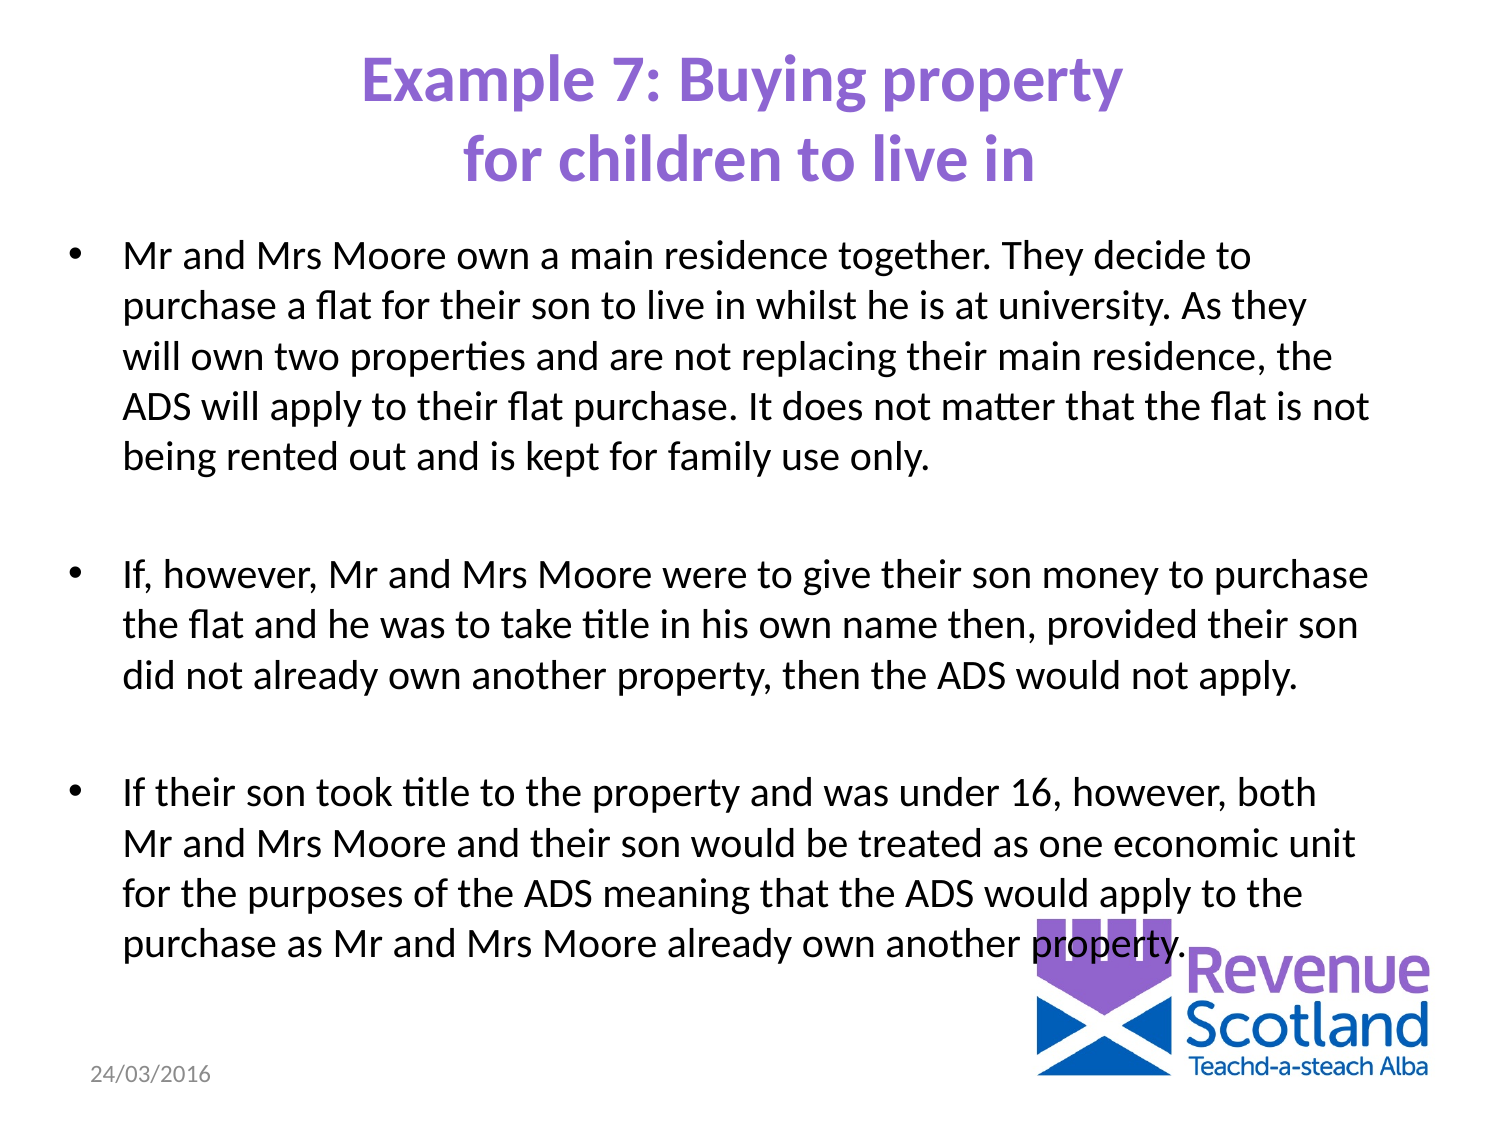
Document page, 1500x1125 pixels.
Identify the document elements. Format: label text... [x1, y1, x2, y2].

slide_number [75, 1042, 425, 1103]
list Mr and Mrs Moore own a main residence together. They decide to purchase a flat for their son to live in whilst he is at university. As they will own two properties and are not replacing their main residence, the ADS will apply to their flat purchase. It does not matter that the flat is not being rented out and is kept for family use only. If, however, Mr and Mrs Moore were to give their son money to purchase the flat and he was to take title in his own name then, provided their son did not already own another property, then the ADS would not apply. If their son took title to the property and was under 16, however, both Mr and Mrs Moore and their son would be treated as one economic unit for the purposes of the ADS meaning that the ADS would apply to the purchase as Mr and Mrs Moore already own another property. [53, 219, 1388, 1083]
title Example 7: Buying property for children to live in [75, 45, 1426, 185]
picture [987, 869, 1479, 1125]
